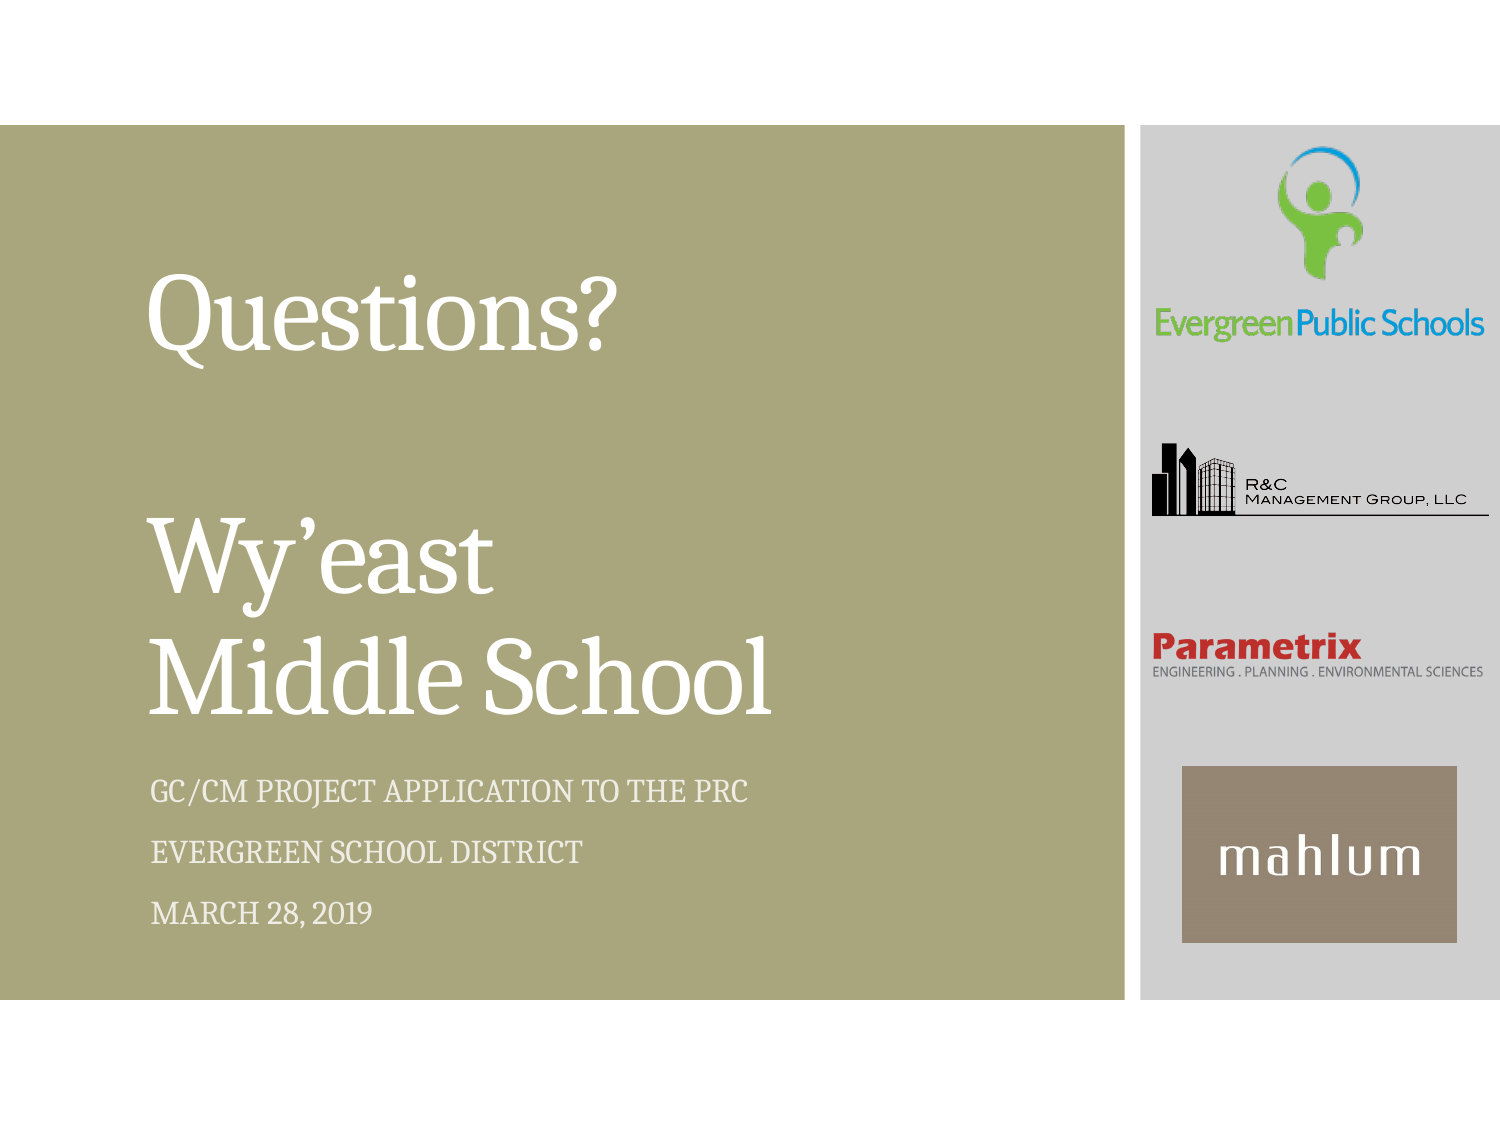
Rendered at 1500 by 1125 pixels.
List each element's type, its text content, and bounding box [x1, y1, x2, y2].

subtitle GC/CM PROJECT APPLICATION TO THE PRC EVERGREEN SCHOOL DISTRICT MARCH 28, 2019 [135, 766, 1036, 917]
picture [1182, 765, 1457, 943]
picture [1143, 625, 1493, 684]
title Questions? Wy’east Middle School [131, 213, 1032, 747]
picture [1132, 428, 1490, 524]
picture [1151, 131, 1487, 348]
